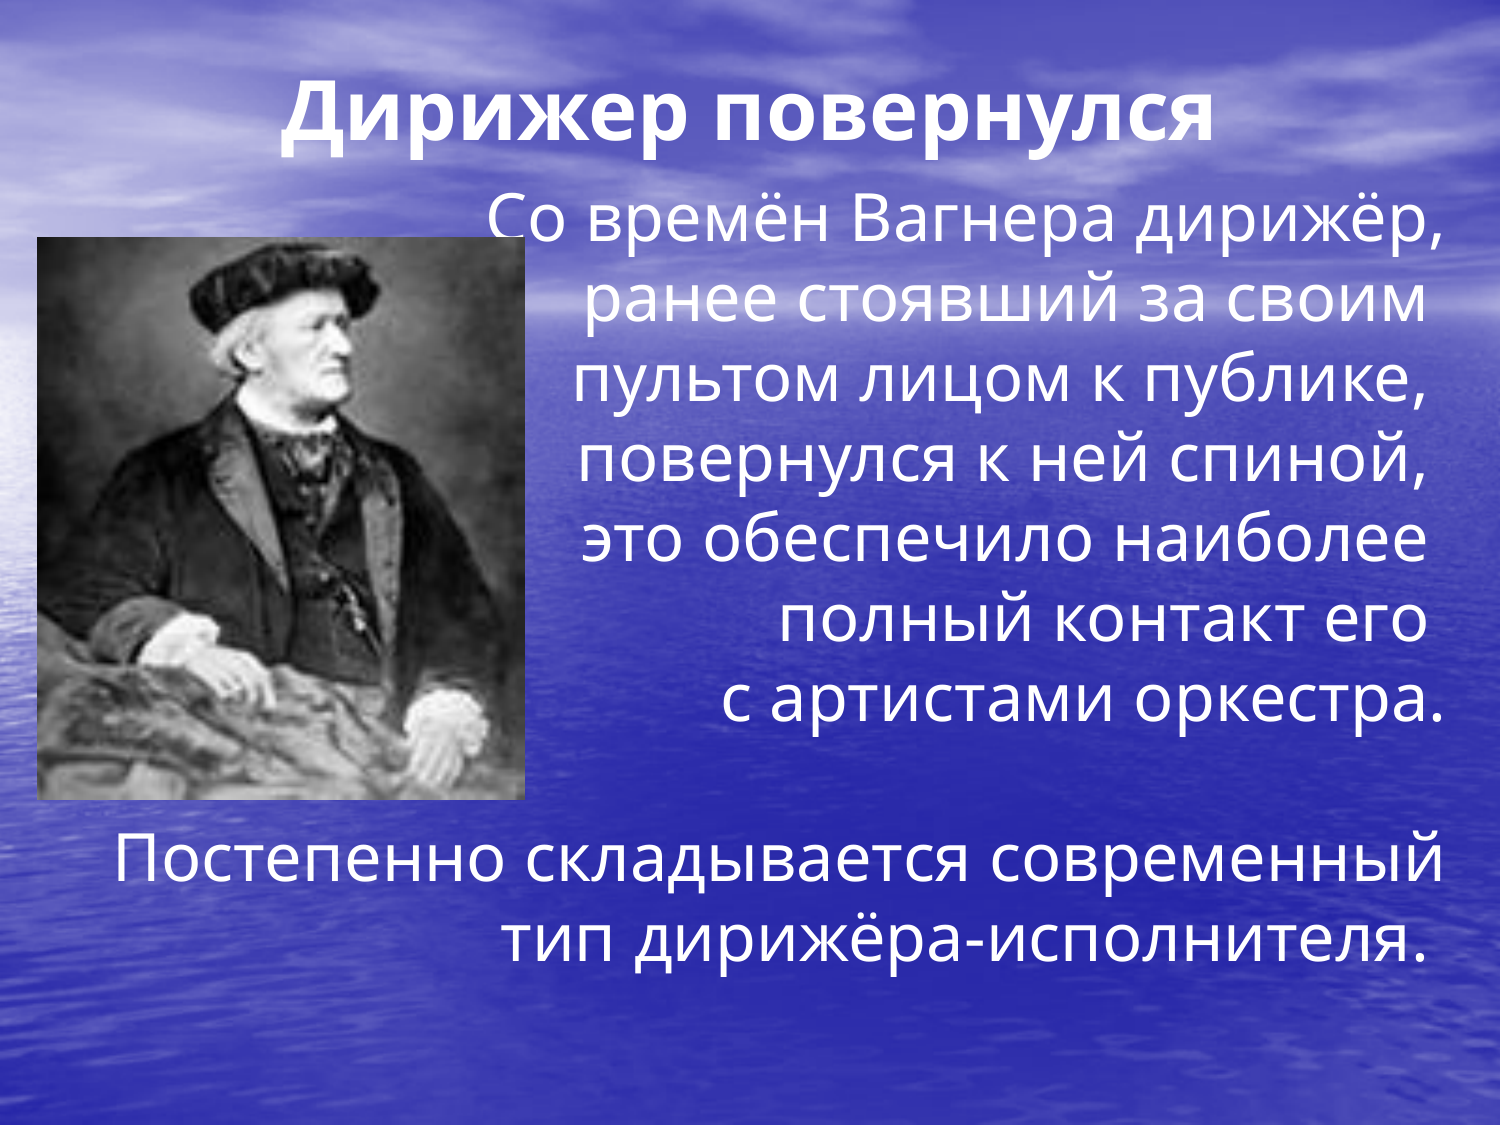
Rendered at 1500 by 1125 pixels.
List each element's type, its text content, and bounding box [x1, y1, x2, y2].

title Со времён Вагнера дирижёр, ранее стоявший за своим пультом лицом к публике, повернулся к ней спиной, это обеспечило наиболее полный контакт его с артистами оркестра. Постепенно складывается современный тип дирижёра-исполнителя. [74, 299, 1463, 851]
list Дирижер повернулся [74, 49, 1426, 201]
picture [37, 237, 526, 801]
